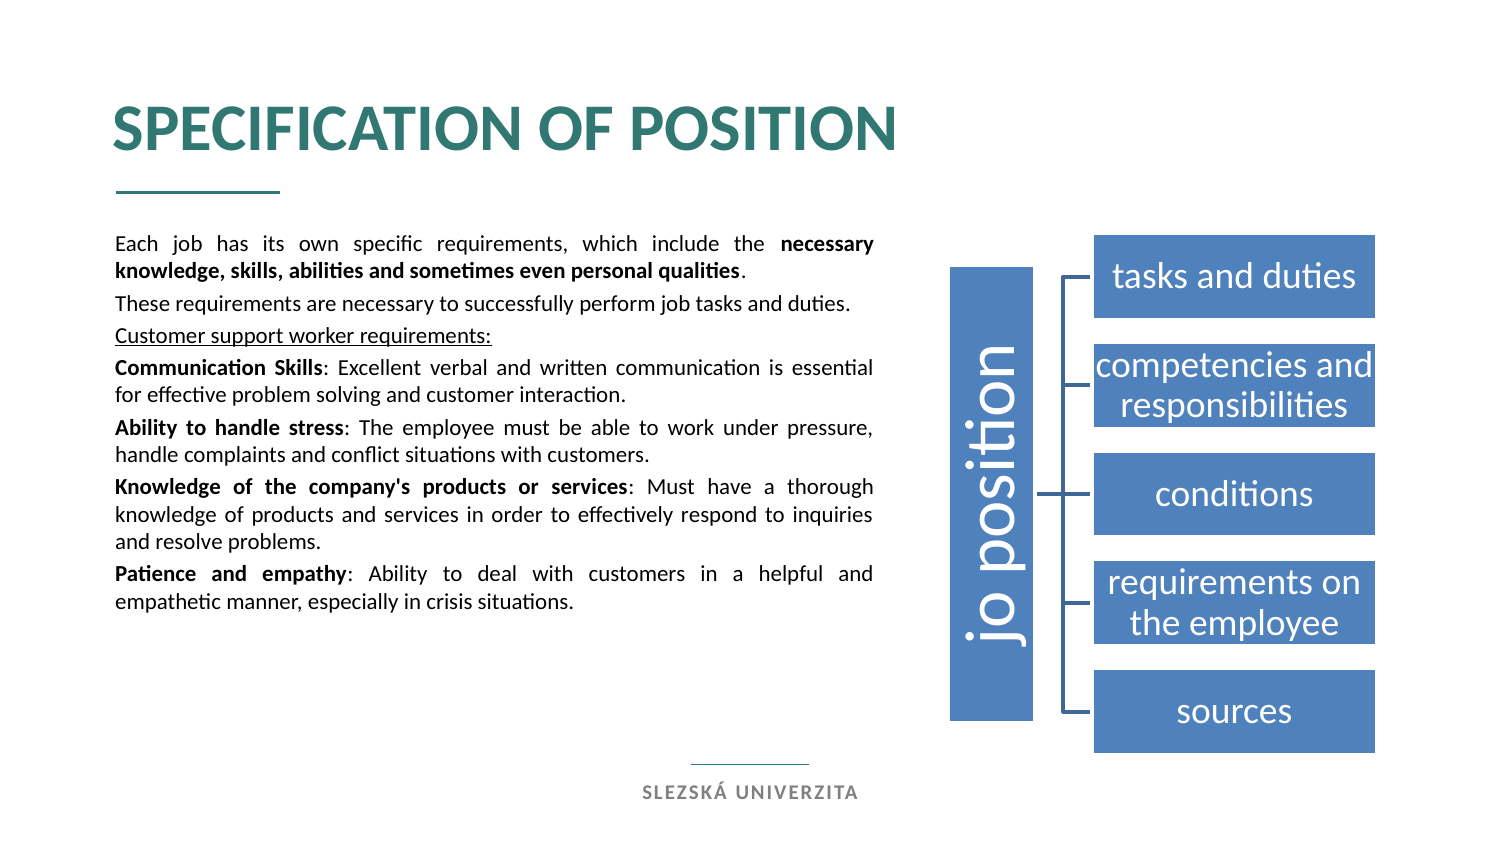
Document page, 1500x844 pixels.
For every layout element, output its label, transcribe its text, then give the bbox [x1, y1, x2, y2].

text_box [859, 232, 1466, 756]
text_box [623, 764, 877, 812]
text_box specification of position [97, 75, 1128, 186]
text_box Each job has its own specific requirements, which include the necessary knowledge, skills, abilities and sometimes even personal qualities. These requirements are necessary to successfully perform job tasks and duties. Customer support worker requirements: Communication Skills: Excellent verbal and written communication is essential for effective problem solving and customer interaction. Ability to handle stress: The employee must be able to work under pressure, handle complaints and conflict situations with customers. Knowledge of the company's products or services: Must have a thorough knowledge of products and services in order to effectively respond to inquiries and resolve problems. Patience and empathy: Ability to deal with customers in a helpful and empathetic manner, especially in crisis situations. [100, 220, 890, 667]
